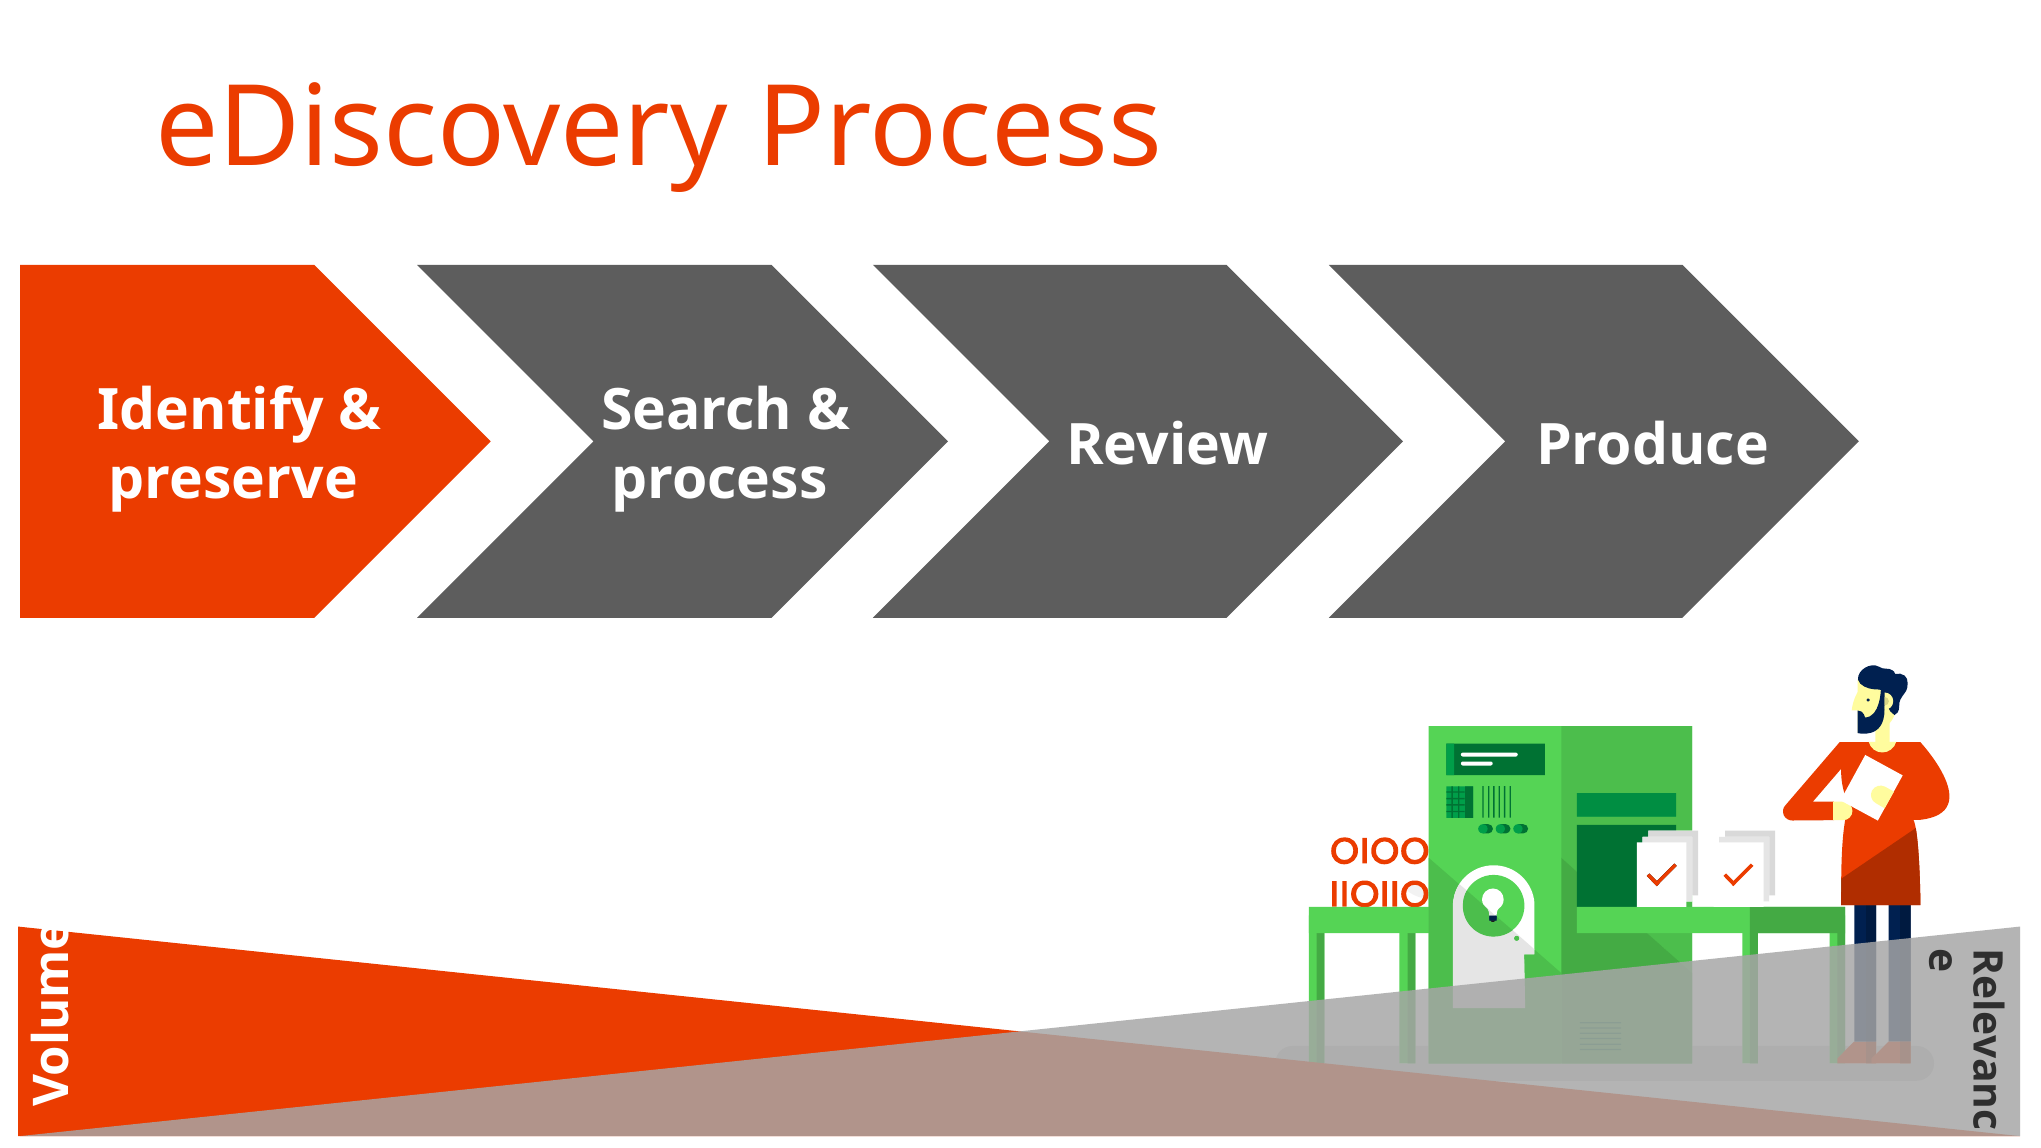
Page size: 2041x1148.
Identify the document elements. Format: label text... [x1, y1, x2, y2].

text_box Review [870, 263, 1405, 619]
text_box Identify & preserve [19, 263, 493, 619]
text_box Relevance [1897, 918, 2033, 1148]
text_box Produce [1326, 263, 1861, 619]
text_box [1275, 662, 1986, 1081]
text_box [104, 934, 1017, 1126]
text_box Volume [3, 871, 104, 1137]
title eDiscovery Process [140, 61, 1900, 202]
text_box [19, 1003, 1897, 1138]
text_box Search & process [414, 263, 950, 619]
